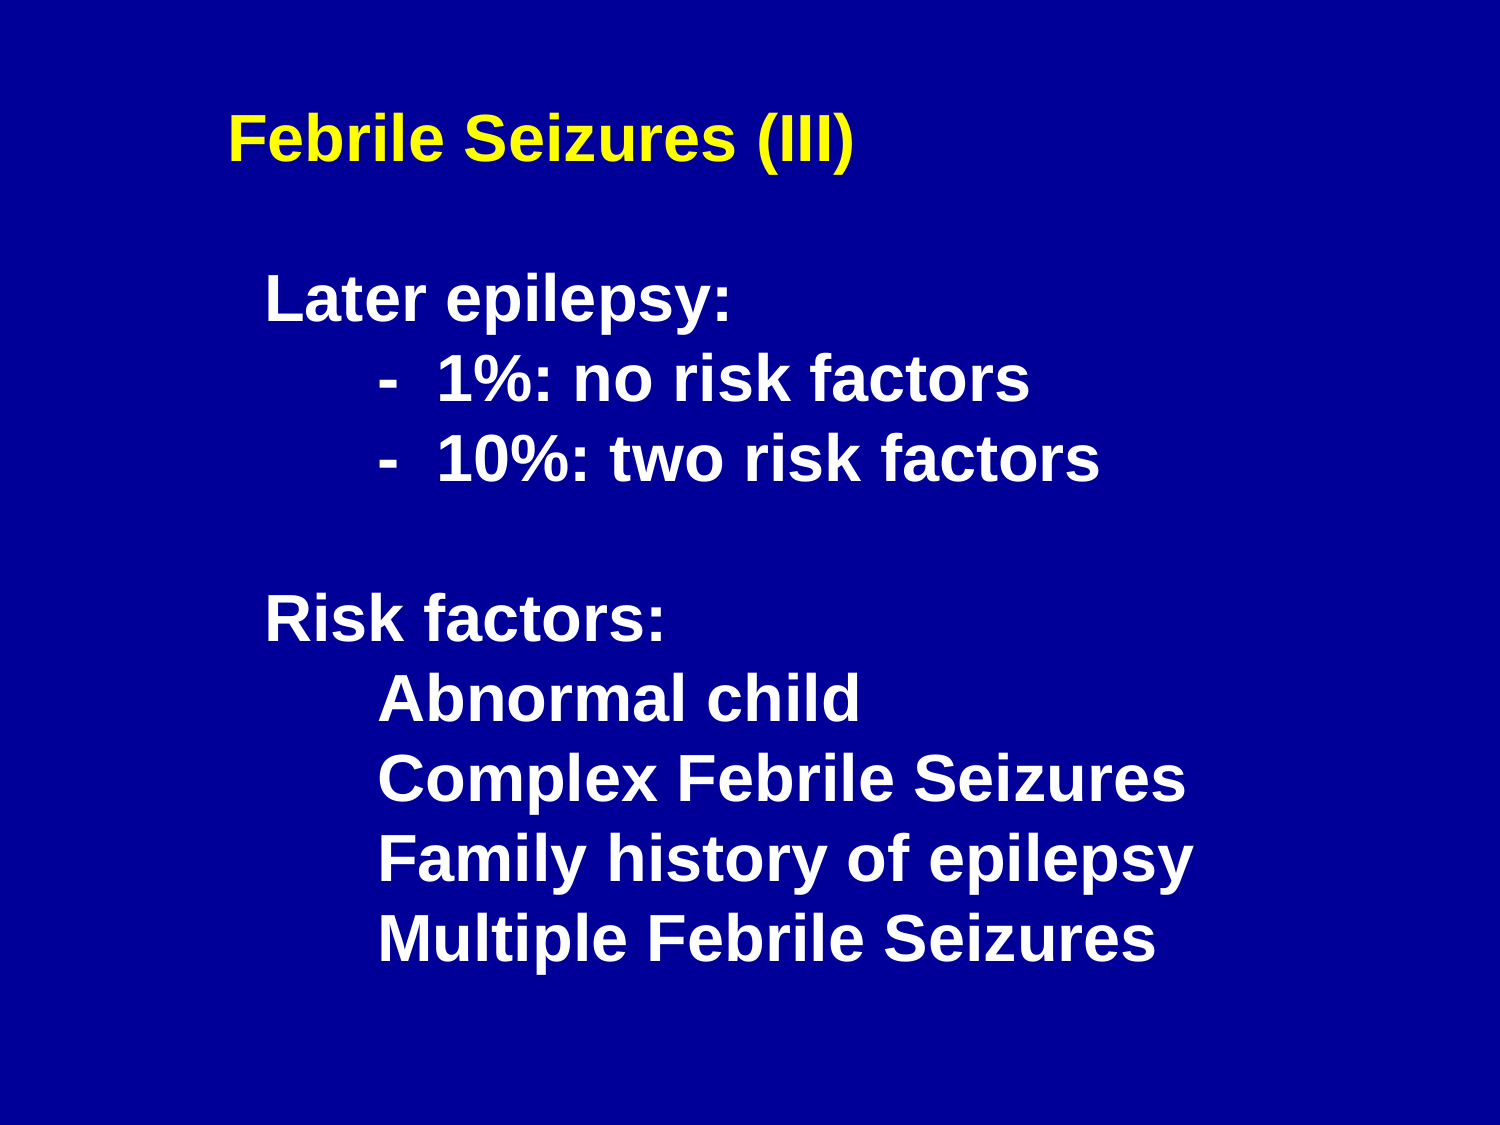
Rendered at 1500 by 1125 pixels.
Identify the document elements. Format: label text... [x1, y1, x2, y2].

text_box Febrile Seizures (III) Later epilepsy: - 1%: no risk factors - 10%: two risk factors Risk factors: Abnormal child Complex Febrile Seizures Family history of epilepsy Multiple Febrile Seizures [212, 87, 1413, 982]
